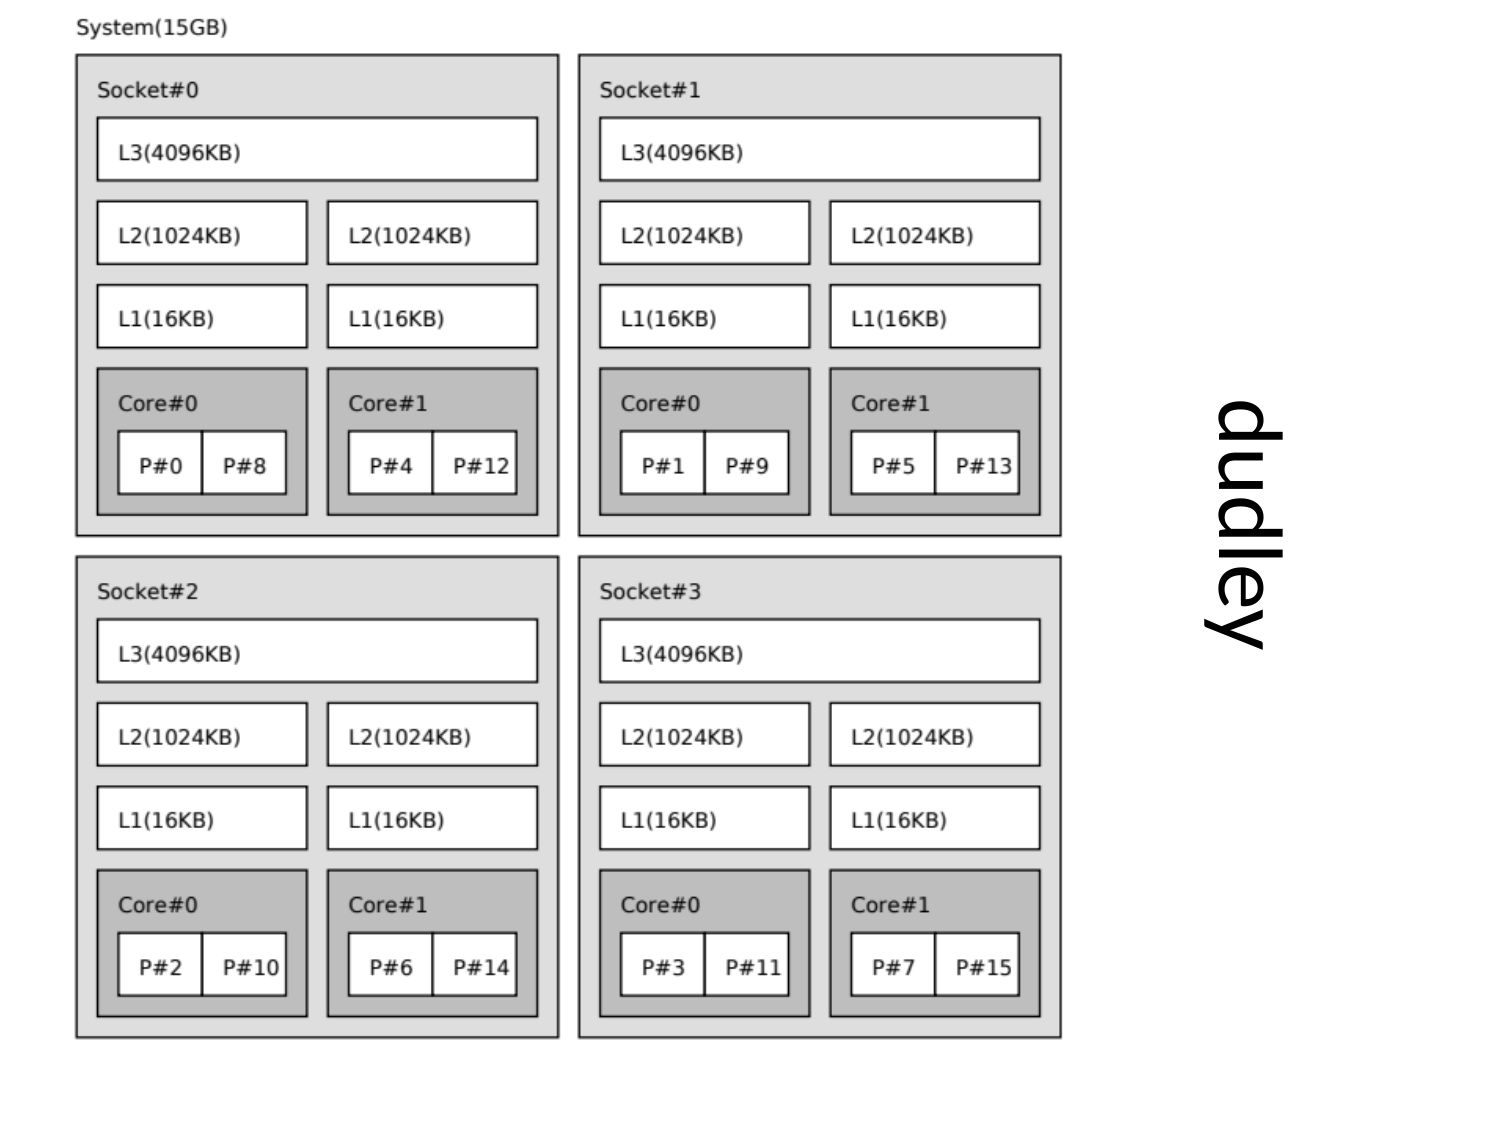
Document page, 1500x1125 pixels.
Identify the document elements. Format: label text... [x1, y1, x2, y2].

title dudley [1087, 45, 1425, 1005]
picture [64, 0, 1063, 1047]
